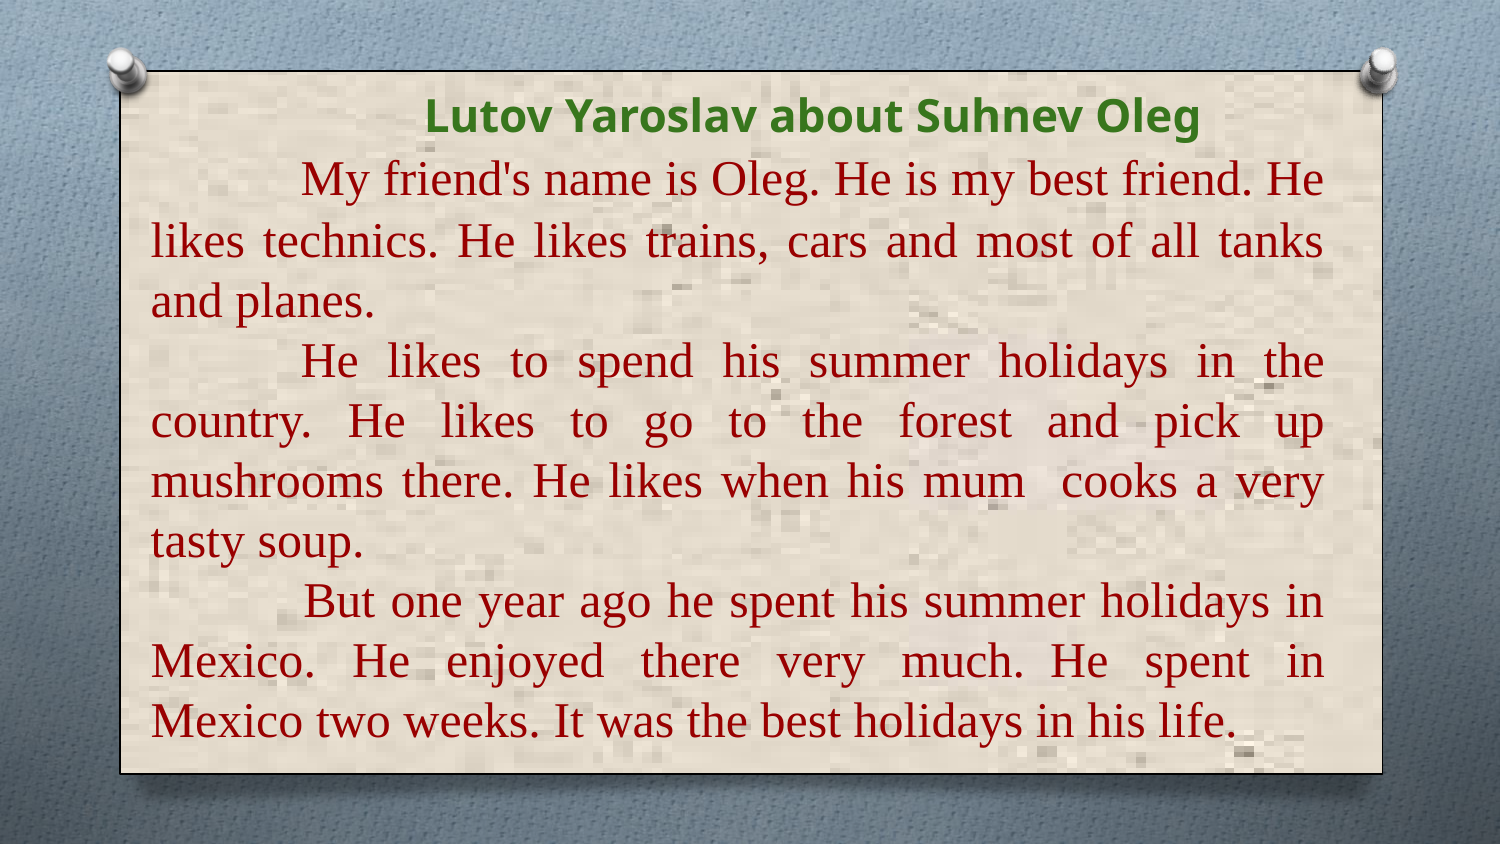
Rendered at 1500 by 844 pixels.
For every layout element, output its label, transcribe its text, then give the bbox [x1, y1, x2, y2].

text_box My friend's name is Oleg. He is my best friend. He likes technics. He likes trains, cars and most of all tanks and planes. He likes to spend his summer holidays in the country. He likes to go to the forest and pick up mushrooms there. He likes when his mum cooks a very tasty soup. But one year ago he spent his summer holidays in Mexico. He enjoyed there very much. He spent in Mexico two weeks. It was the best holidays in his life. [135, 129, 1341, 724]
picture [0, 0, 1500, 844]
text_box Lutov Yaroslav about Suhnev Oleg [408, 71, 1257, 115]
